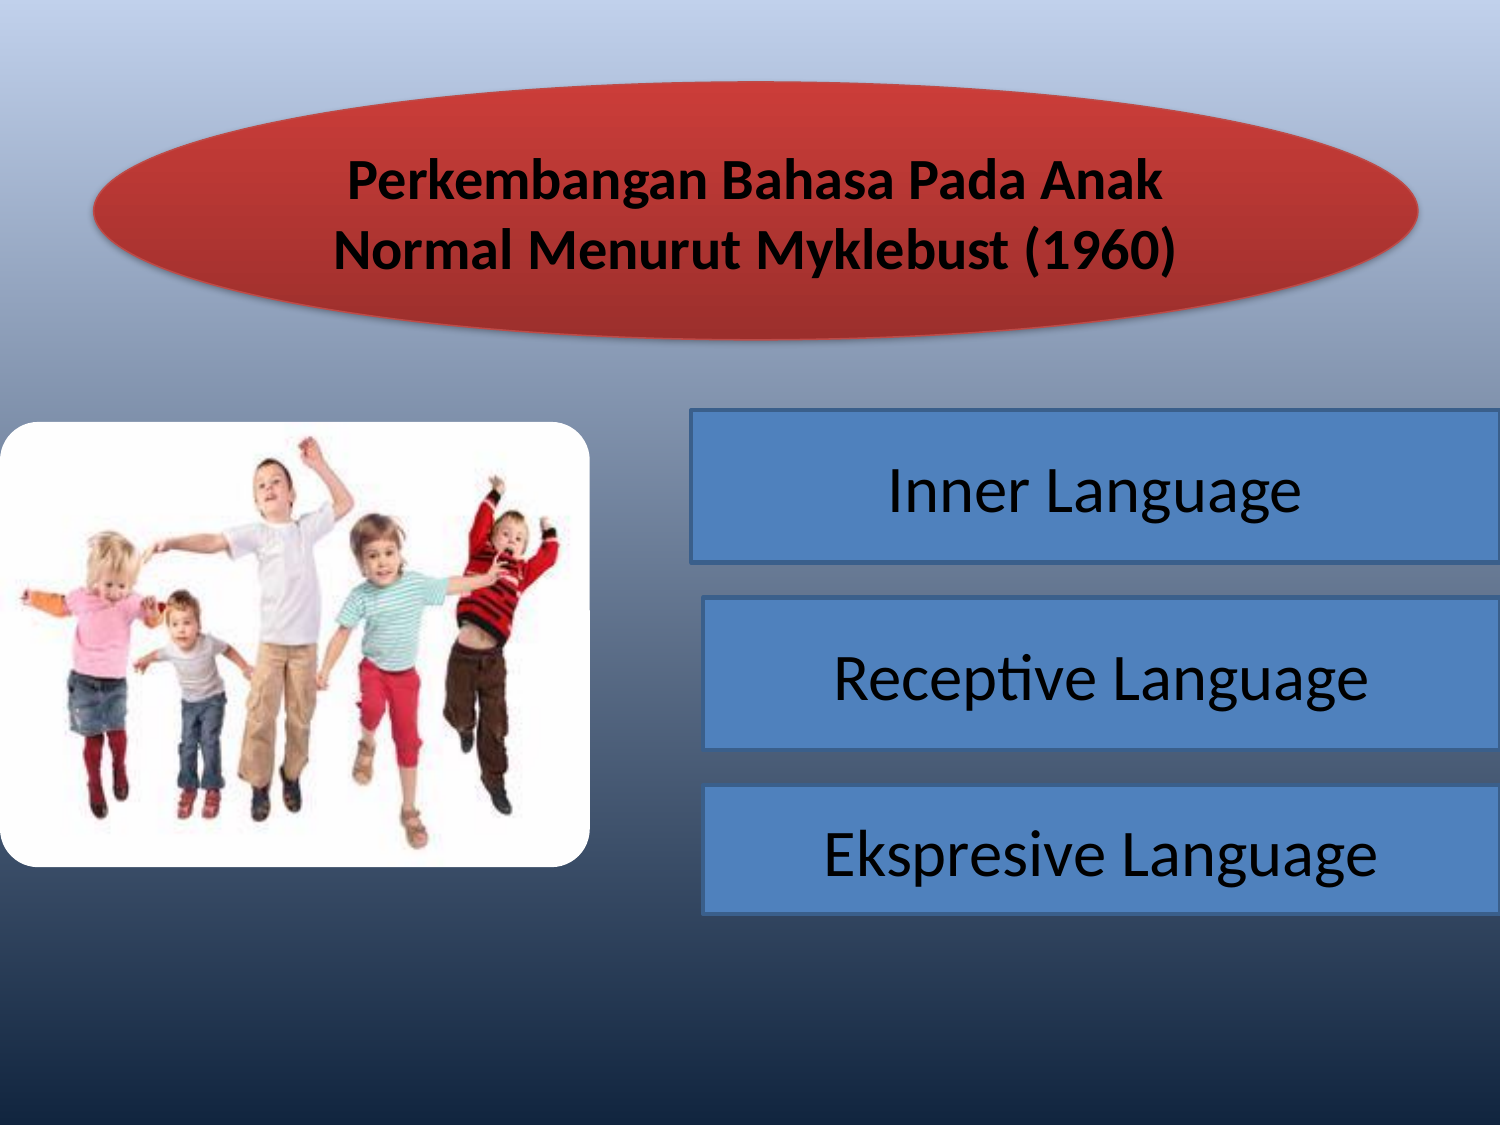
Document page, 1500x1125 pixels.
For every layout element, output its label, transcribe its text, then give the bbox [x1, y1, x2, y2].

text_box Receptive Language [701, 595, 1500, 752]
text_box Ekspresive Language [701, 783, 1500, 916]
text_box Inner Language [689, 408, 1500, 565]
picture [0, 421, 590, 868]
text_box Perkembangan Bahasa Pada Anak Normal Menurut Myklebust (1960) [92, 81, 1419, 341]
